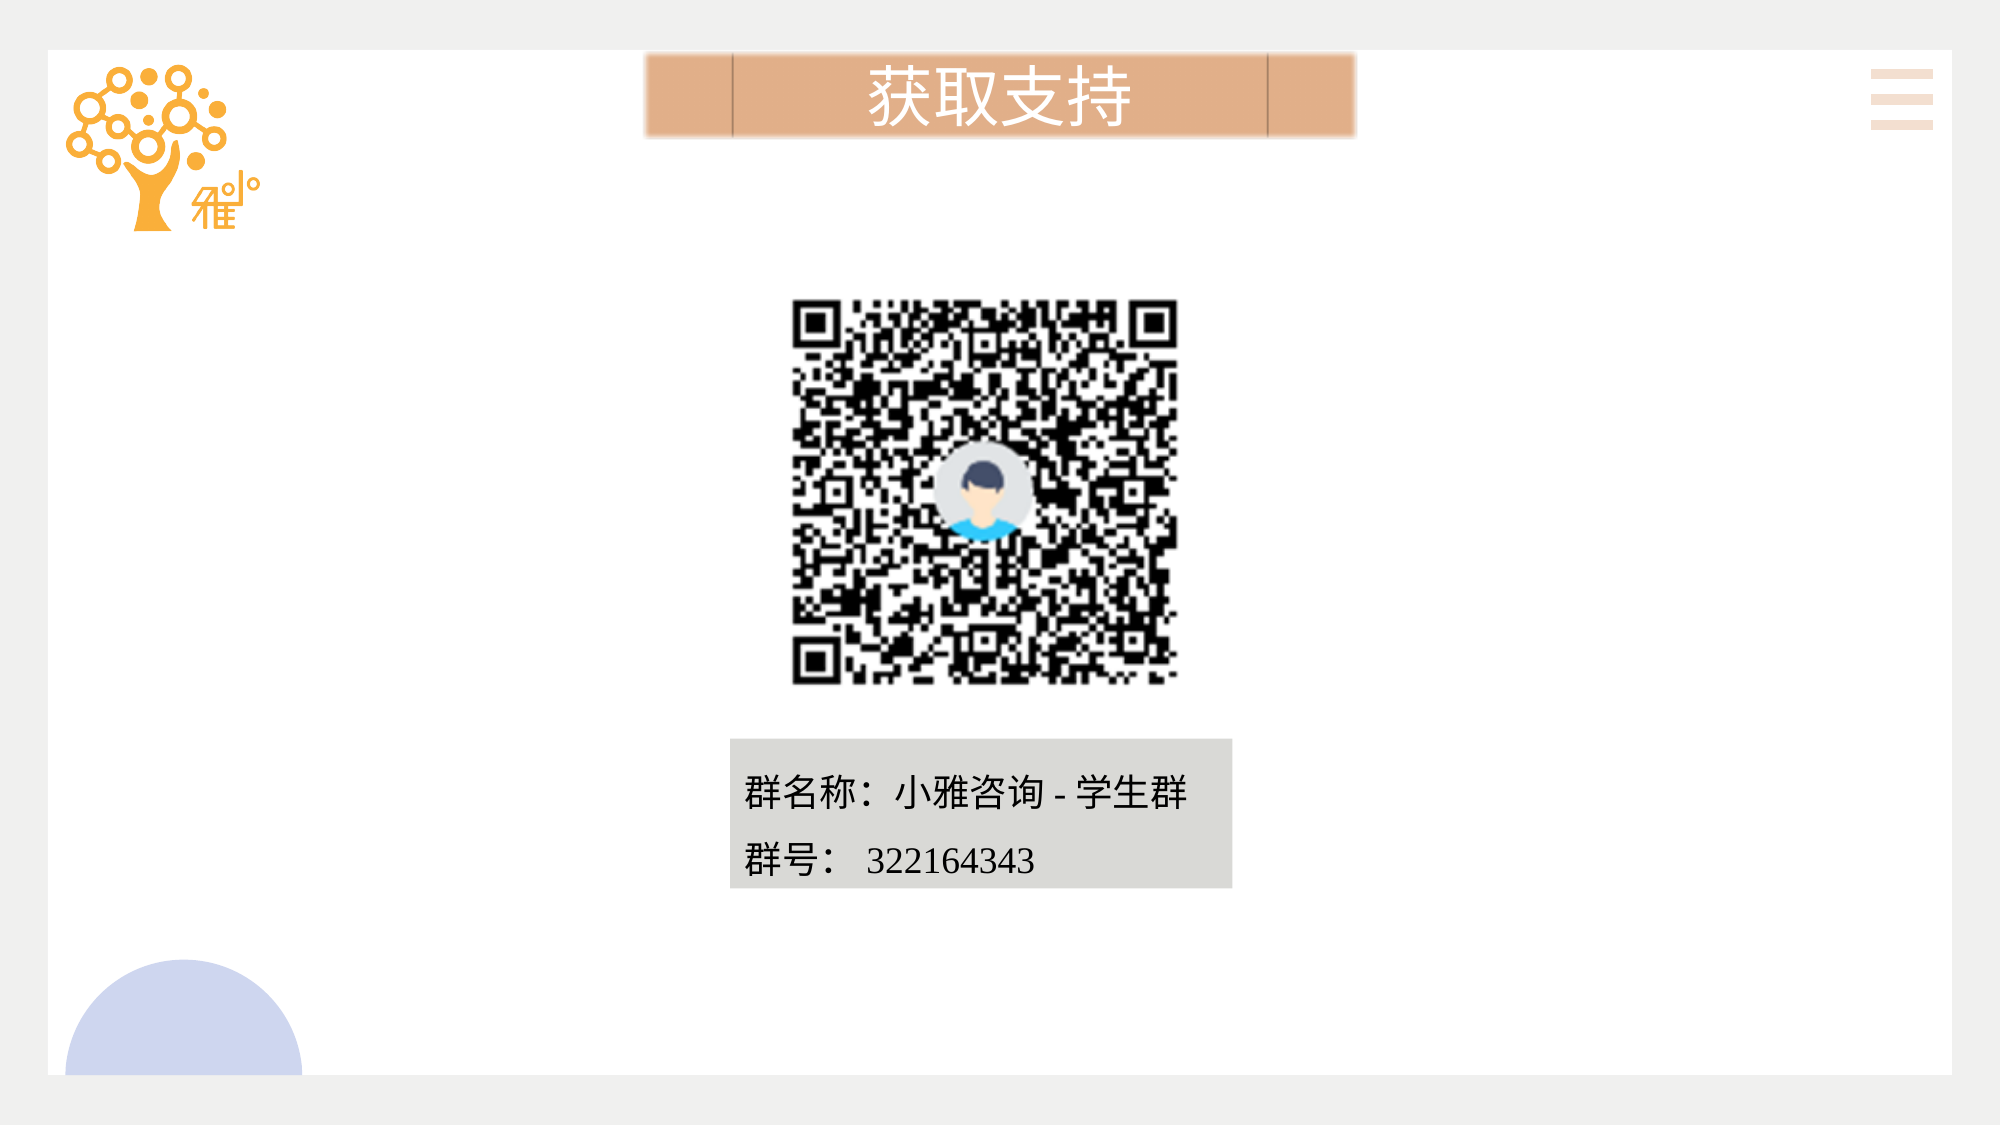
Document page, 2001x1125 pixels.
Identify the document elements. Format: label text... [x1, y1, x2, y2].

picture [705, 279, 1257, 698]
picture [40, 18, 287, 280]
text_box 群名称：小雅咨询-学生群 群号：322164343 [730, 738, 1233, 889]
text_box 获取支持 [650, 58, 1351, 133]
